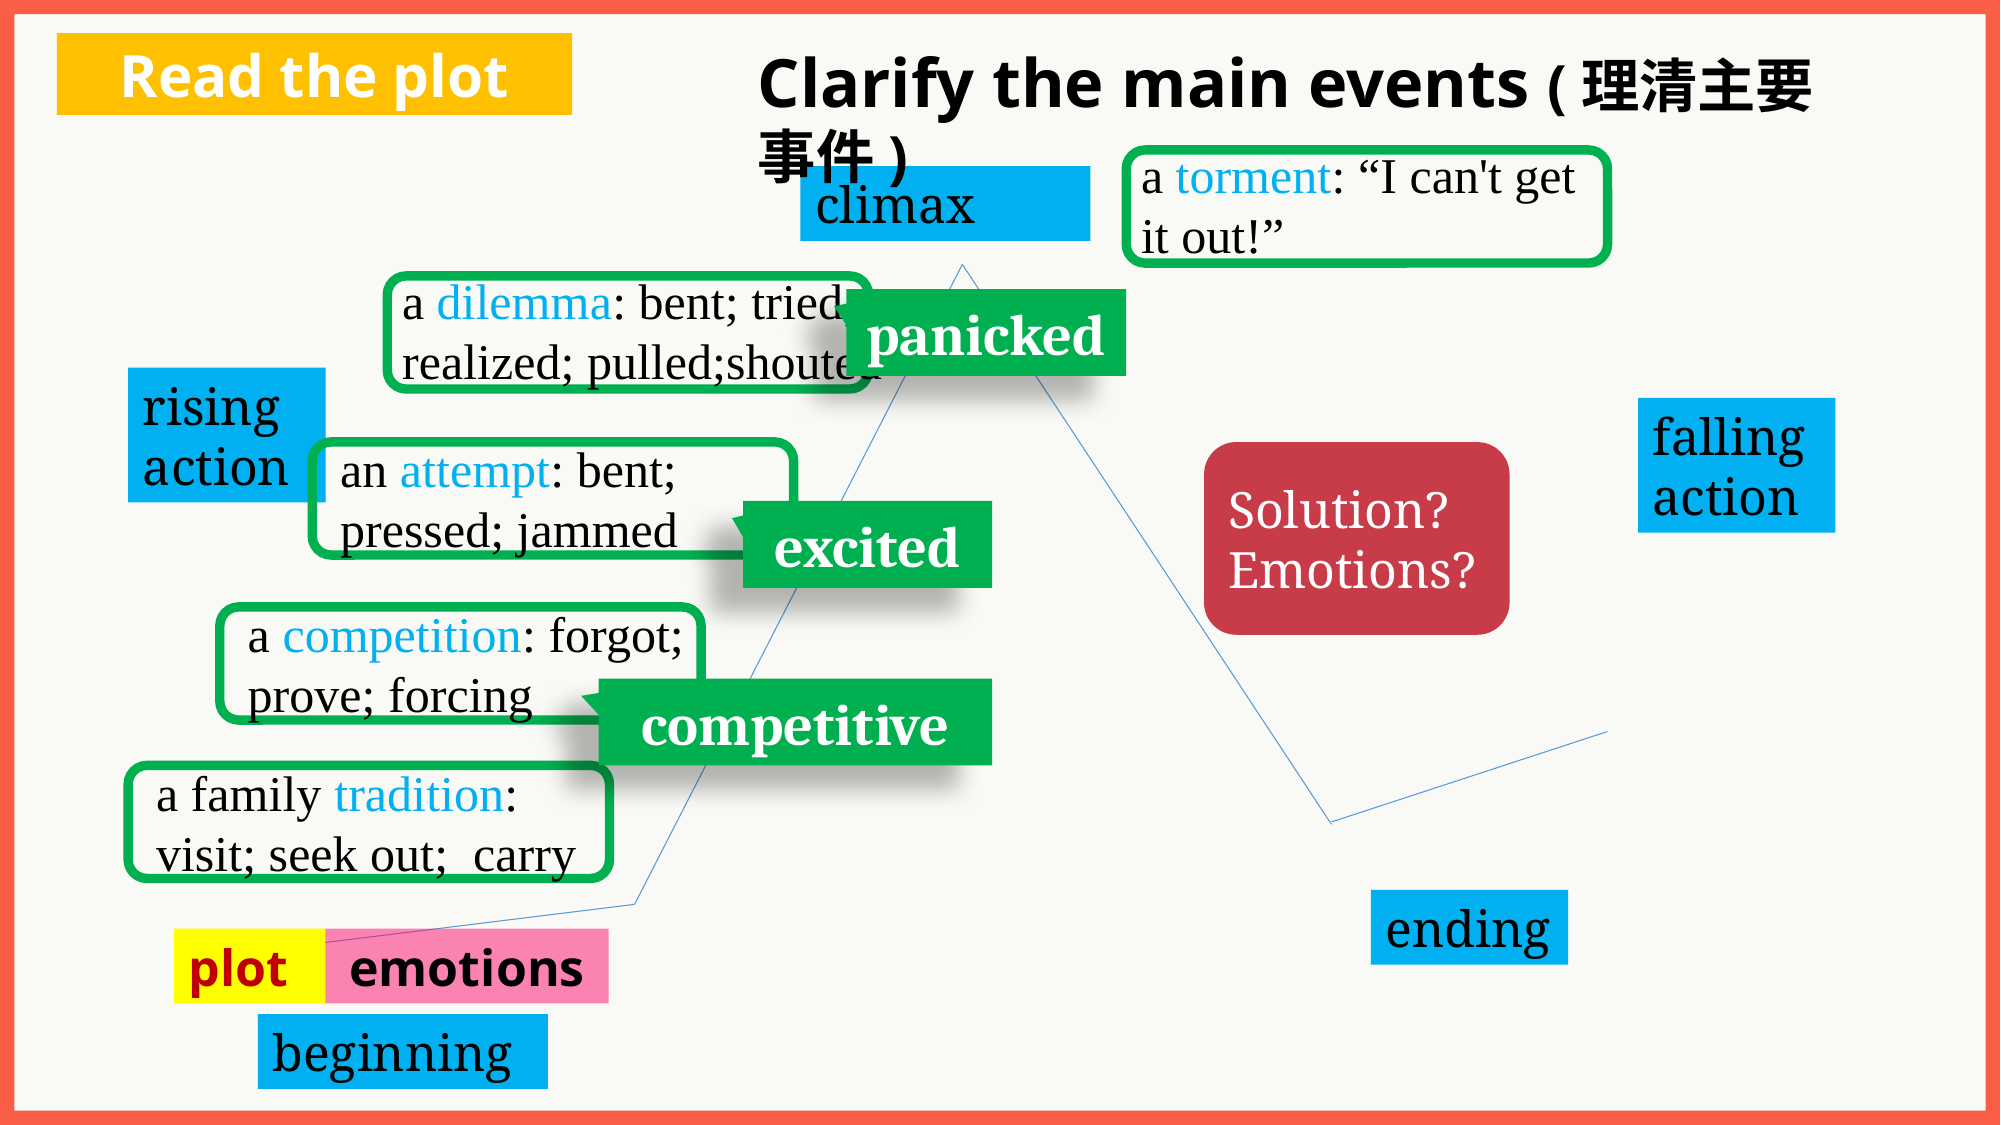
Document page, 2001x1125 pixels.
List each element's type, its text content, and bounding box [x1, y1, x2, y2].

text_box Clarify the main events (理清主要事件) [743, 33, 1860, 198]
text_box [219, 595, 702, 732]
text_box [128, 166, 1836, 1090]
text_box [387, 261, 901, 398]
text_box Read the plot [56, 32, 573, 116]
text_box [1126, 135, 1608, 273]
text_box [128, 753, 610, 890]
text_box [312, 430, 794, 567]
text_box [0, 0, 2000, 1125]
